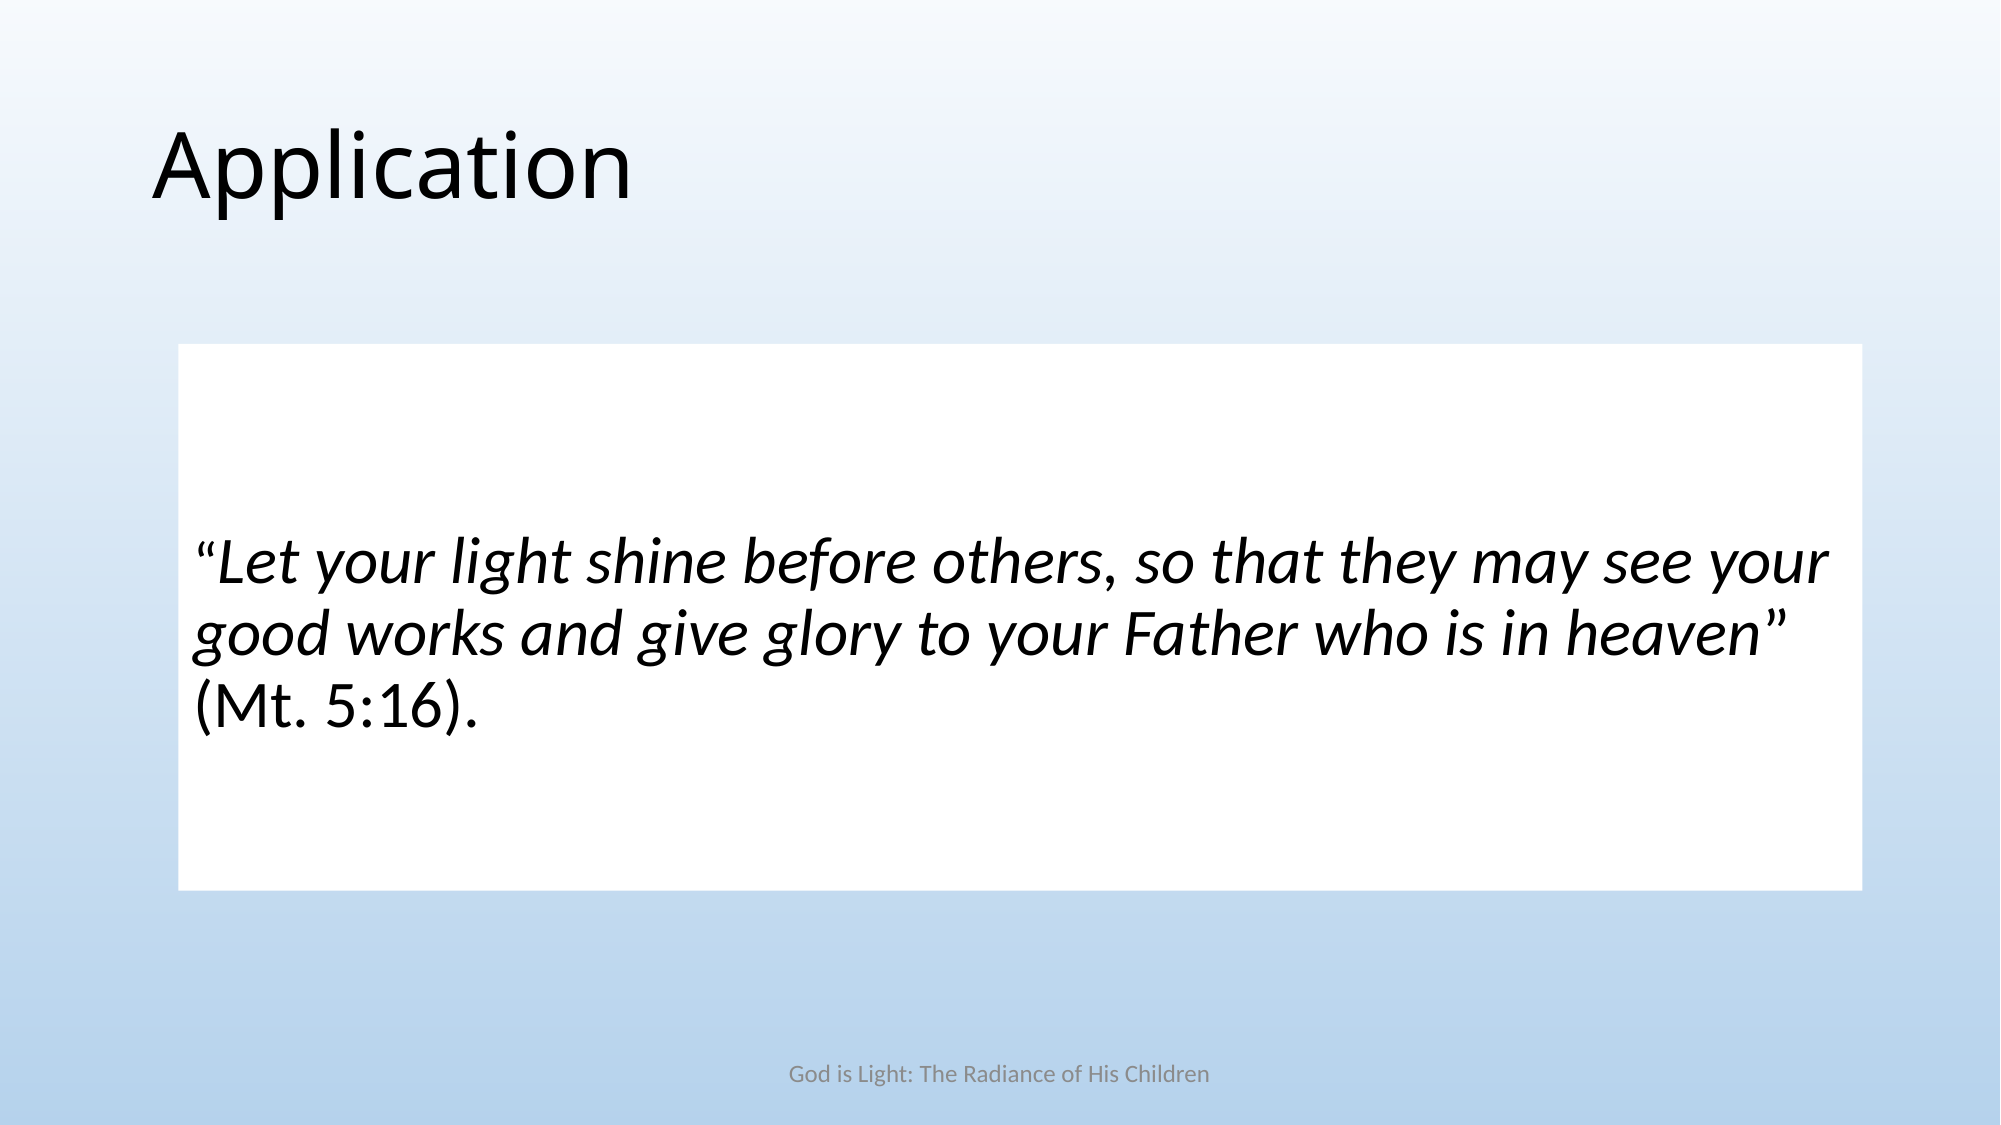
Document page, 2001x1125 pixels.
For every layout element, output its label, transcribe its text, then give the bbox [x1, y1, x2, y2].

footer God is Light: The Radiance of His Children [662, 1042, 1338, 1103]
list “Let your light shine before others, so that they may see your good works and give glory to your Father who is in heaven” (Mt. 5:16). [178, 343, 1863, 891]
title Application [137, 59, 1863, 278]
